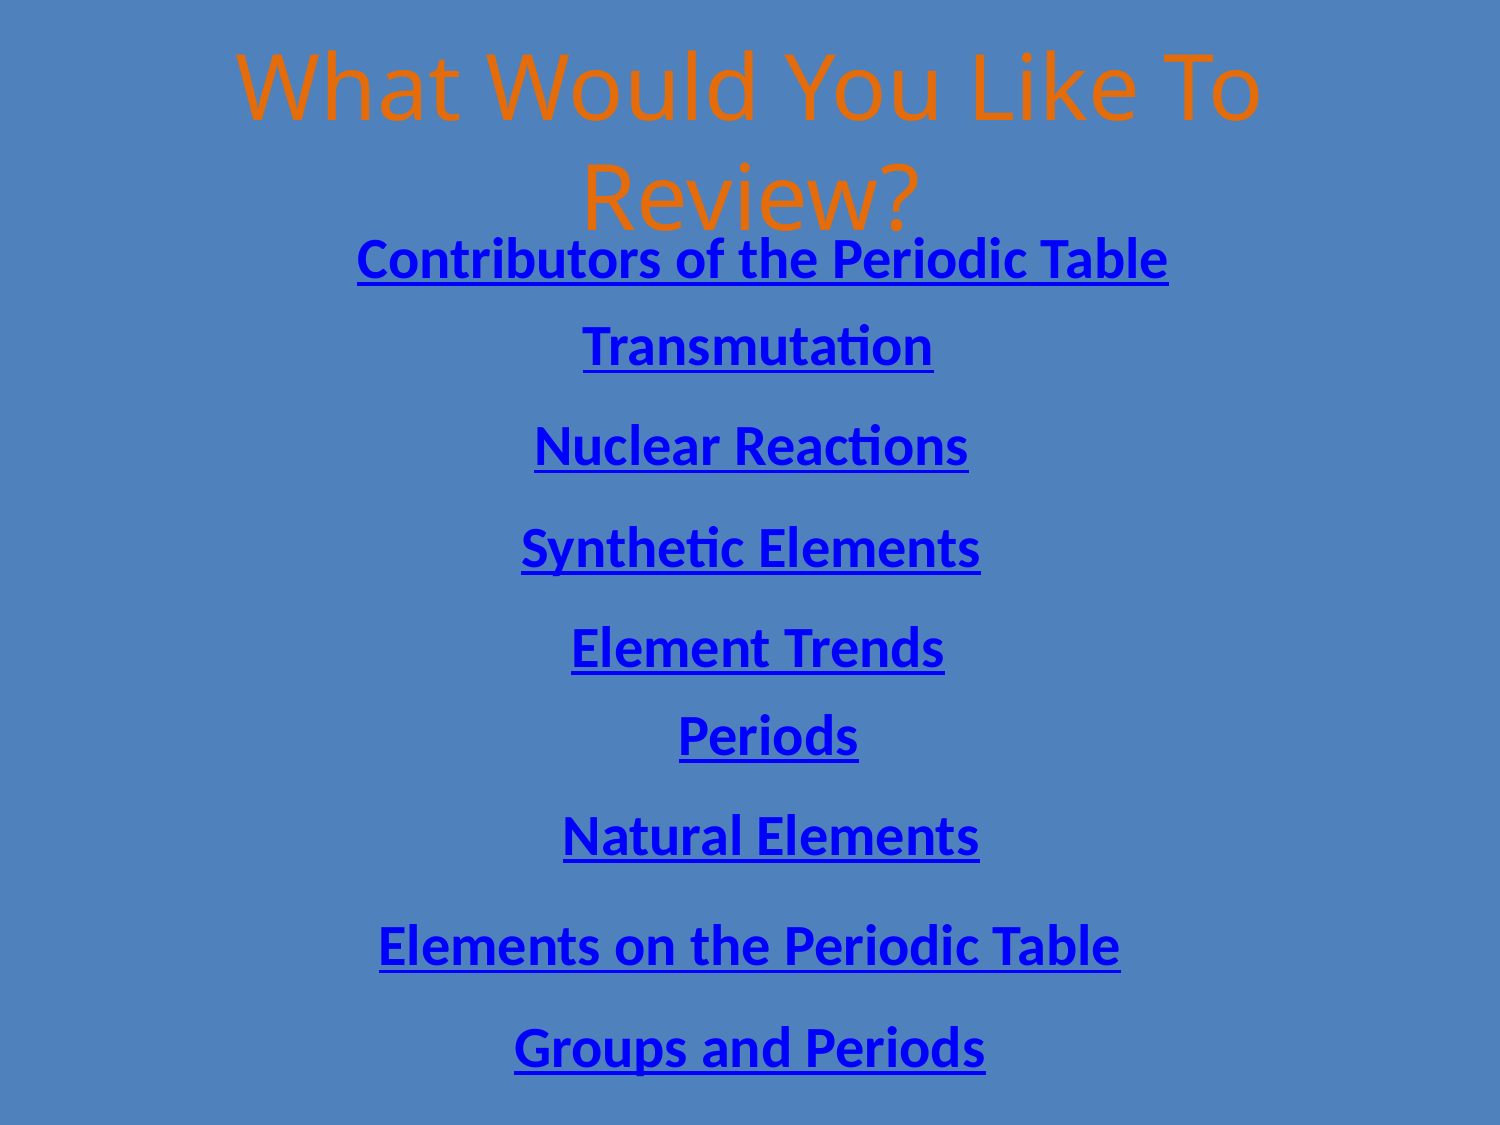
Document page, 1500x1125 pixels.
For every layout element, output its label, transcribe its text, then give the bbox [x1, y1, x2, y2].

text_box Natural Elements [547, 789, 995, 875]
text_box Elements on the Periodic Table [0, 900, 1500, 985]
text_box Contributors of the Periodic Table [342, 212, 1185, 298]
text_box Nuclear Reactions [519, 399, 985, 485]
text_box Element Trends [556, 601, 961, 687]
text_box Groups and Periods [499, 1001, 1001, 1087]
text_box Periods [663, 689, 874, 775]
text_box Transmutation [567, 299, 950, 385]
title What Would You Like To Review? [75, 45, 1425, 233]
text_box Synthetic Elements [506, 501, 997, 587]
